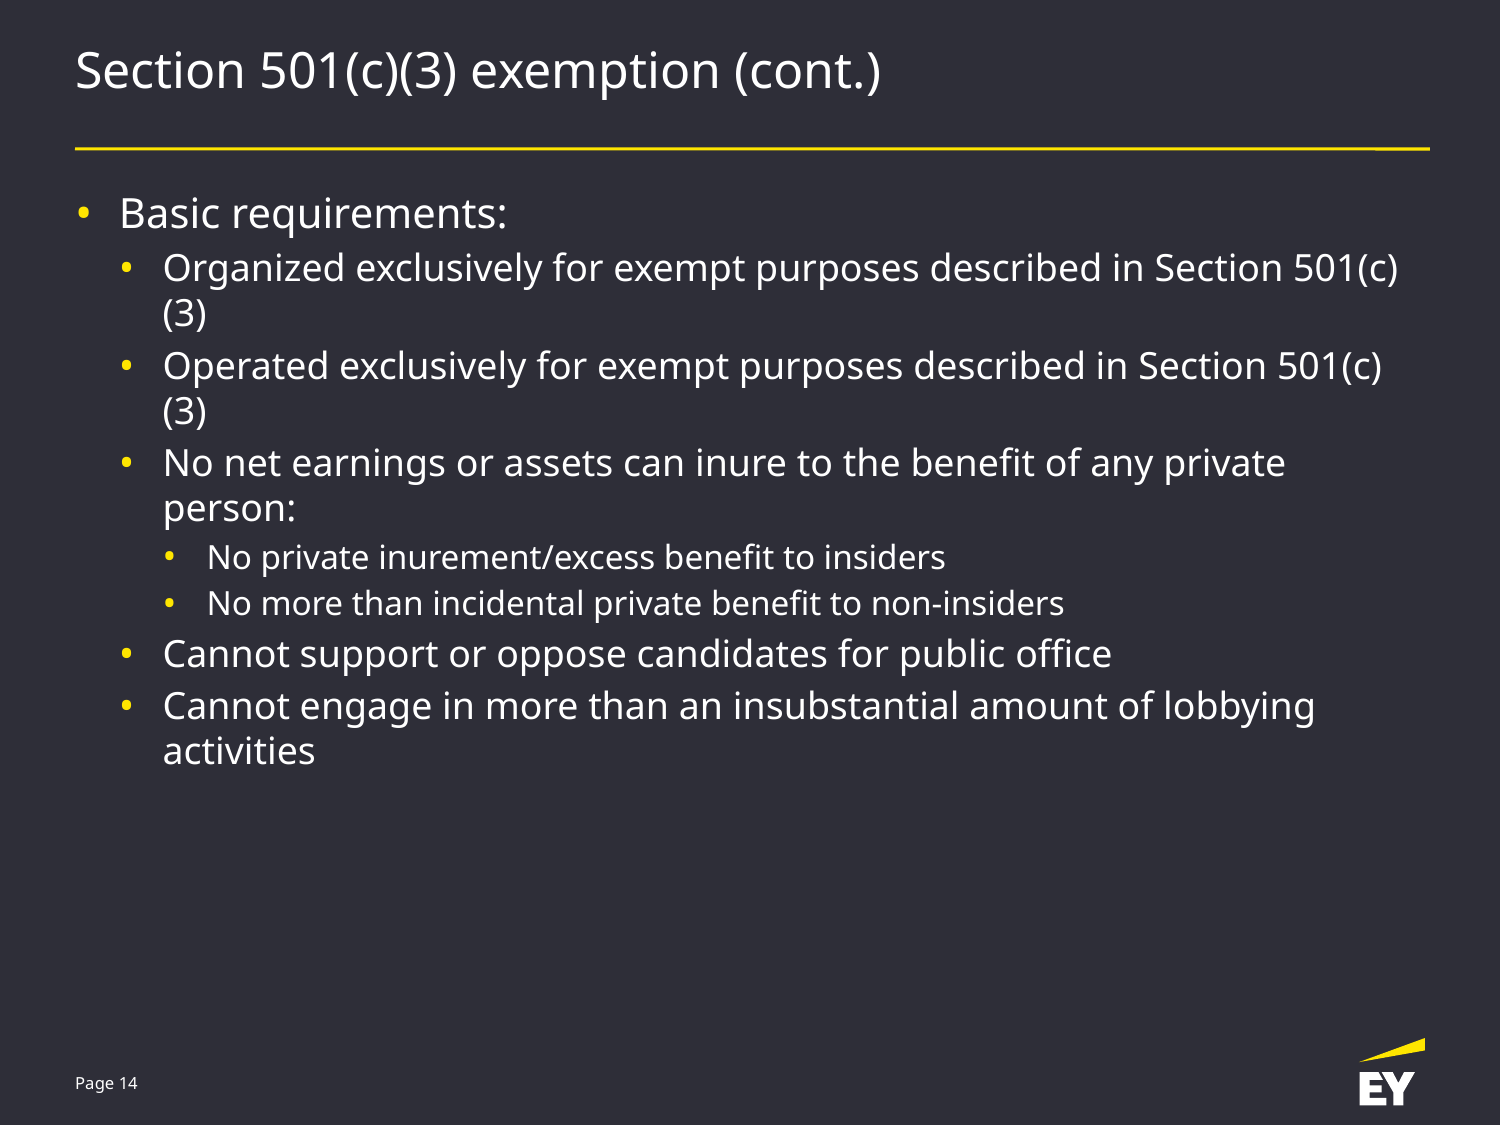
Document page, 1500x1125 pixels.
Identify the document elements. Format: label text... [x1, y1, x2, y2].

title Section 501(c)(3) exemption (cont.) [75, 48, 1425, 146]
list Basic requirements: Organized exclusively for exempt purposes described in Section 501(c)(3) Operated exclusively for exempt purposes described in Section 501(c)(3) No net earnings or assets can inure to the benefit of any private person: No private inurement/excess benefit to insiders No more than incidental private benefit to non-insiders Cannot support or oppose candidates for public office Cannot engage in more than an insubstantial amount of lobbying activities [75, 186, 1425, 999]
